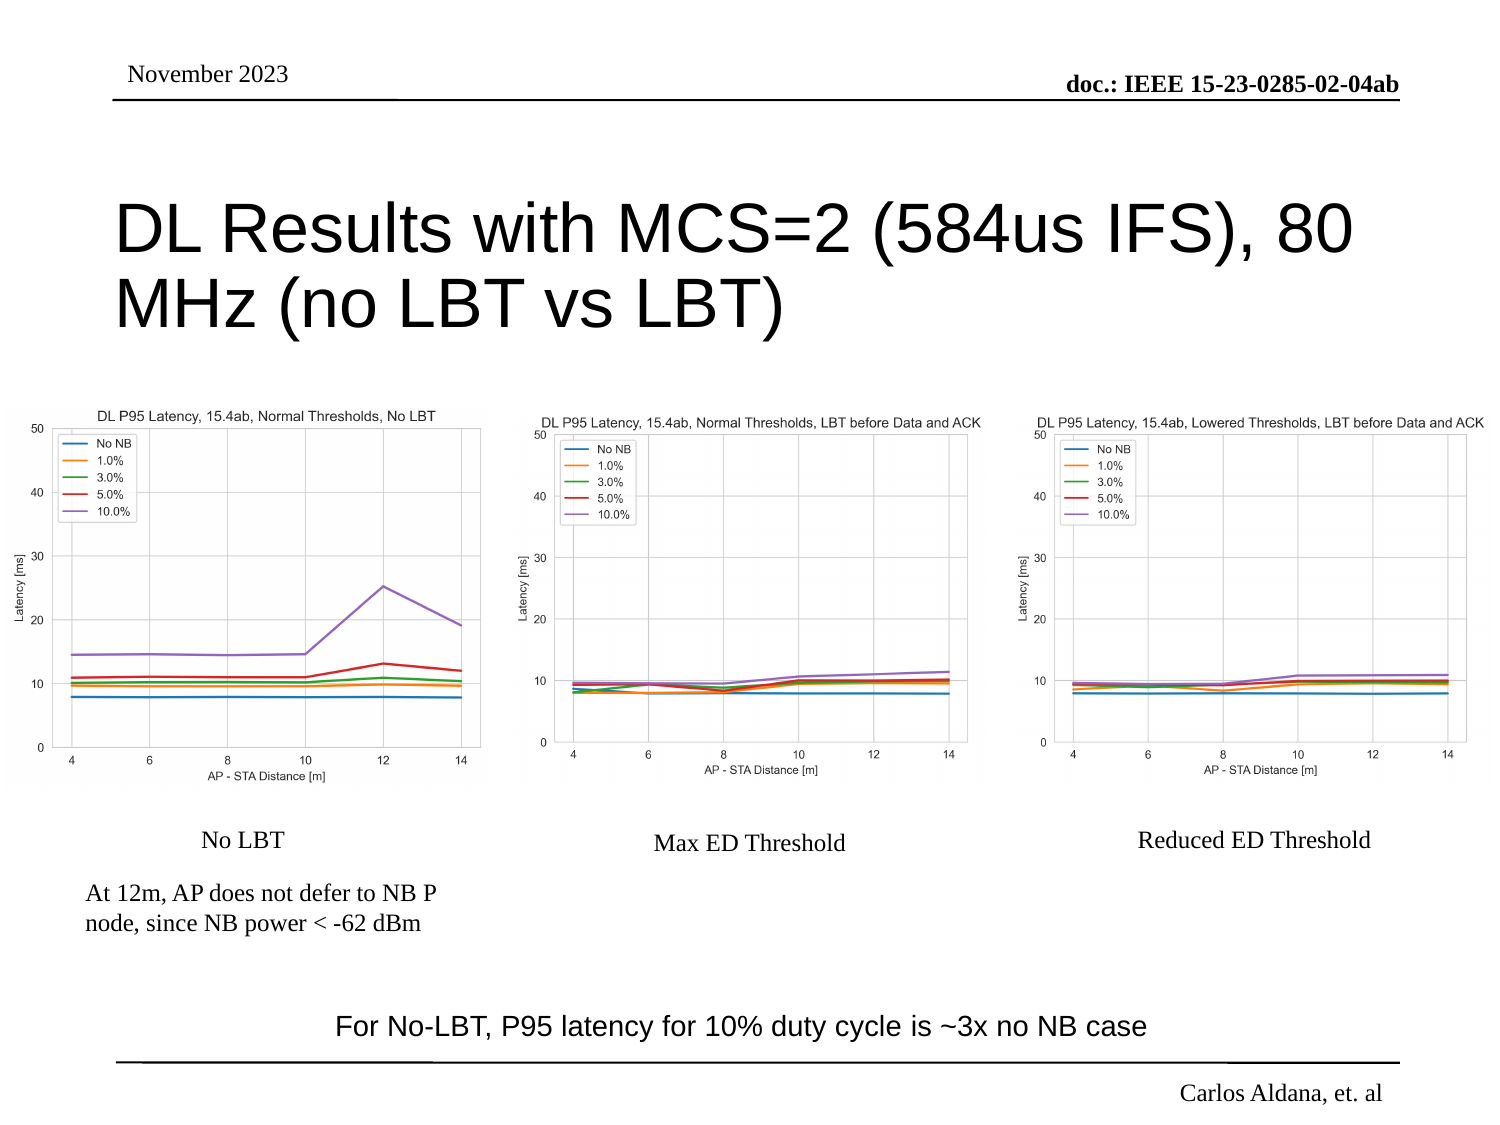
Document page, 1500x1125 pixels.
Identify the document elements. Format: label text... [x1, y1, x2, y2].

text_box At 12m, AP does not defer to NB P node, since NB power < -62 dBm [70, 869, 489, 944]
picture [509, 409, 989, 785]
picture [6, 402, 489, 791]
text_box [185, 815, 1444, 891]
picture [1009, 409, 1493, 785]
text_box For No-LBT, P95 latency for 10% duty cycle is ~3x no NB case [320, 999, 1183, 1050]
title DL Results with MCS=2 (584us IFS), 80 MHz (no LBT vs LBT) [103, 185, 1397, 349]
